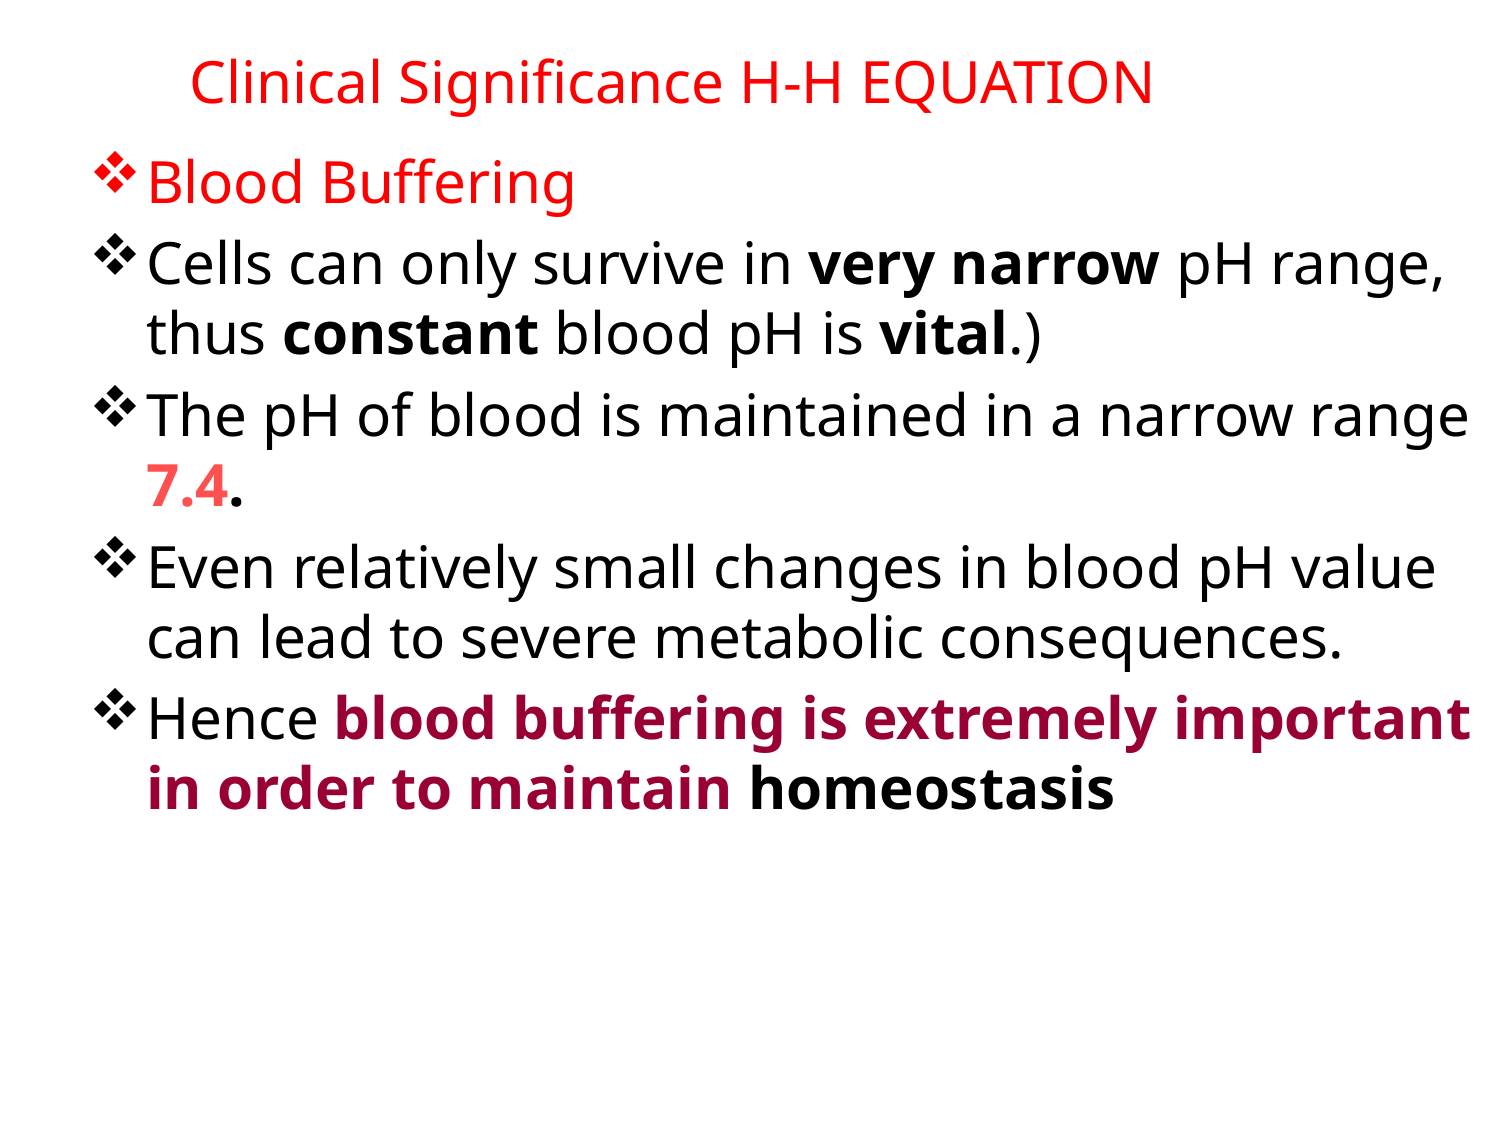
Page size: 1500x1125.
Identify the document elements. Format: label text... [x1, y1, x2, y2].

text_box Blood Buffering Cells can only survive in very narrow pH range, thus constant blood pH is vital.) The pH of blood is maintained in a narrow range 7.4. Even relatively small changes in blood pH value can lead to severe metabolic consequences. Hence blood buffering is extremely important in order to maintain homeostasis [74, 137, 1500, 1005]
text_box Clinical Significance H-H EQUATION [174, 37, 1500, 123]
